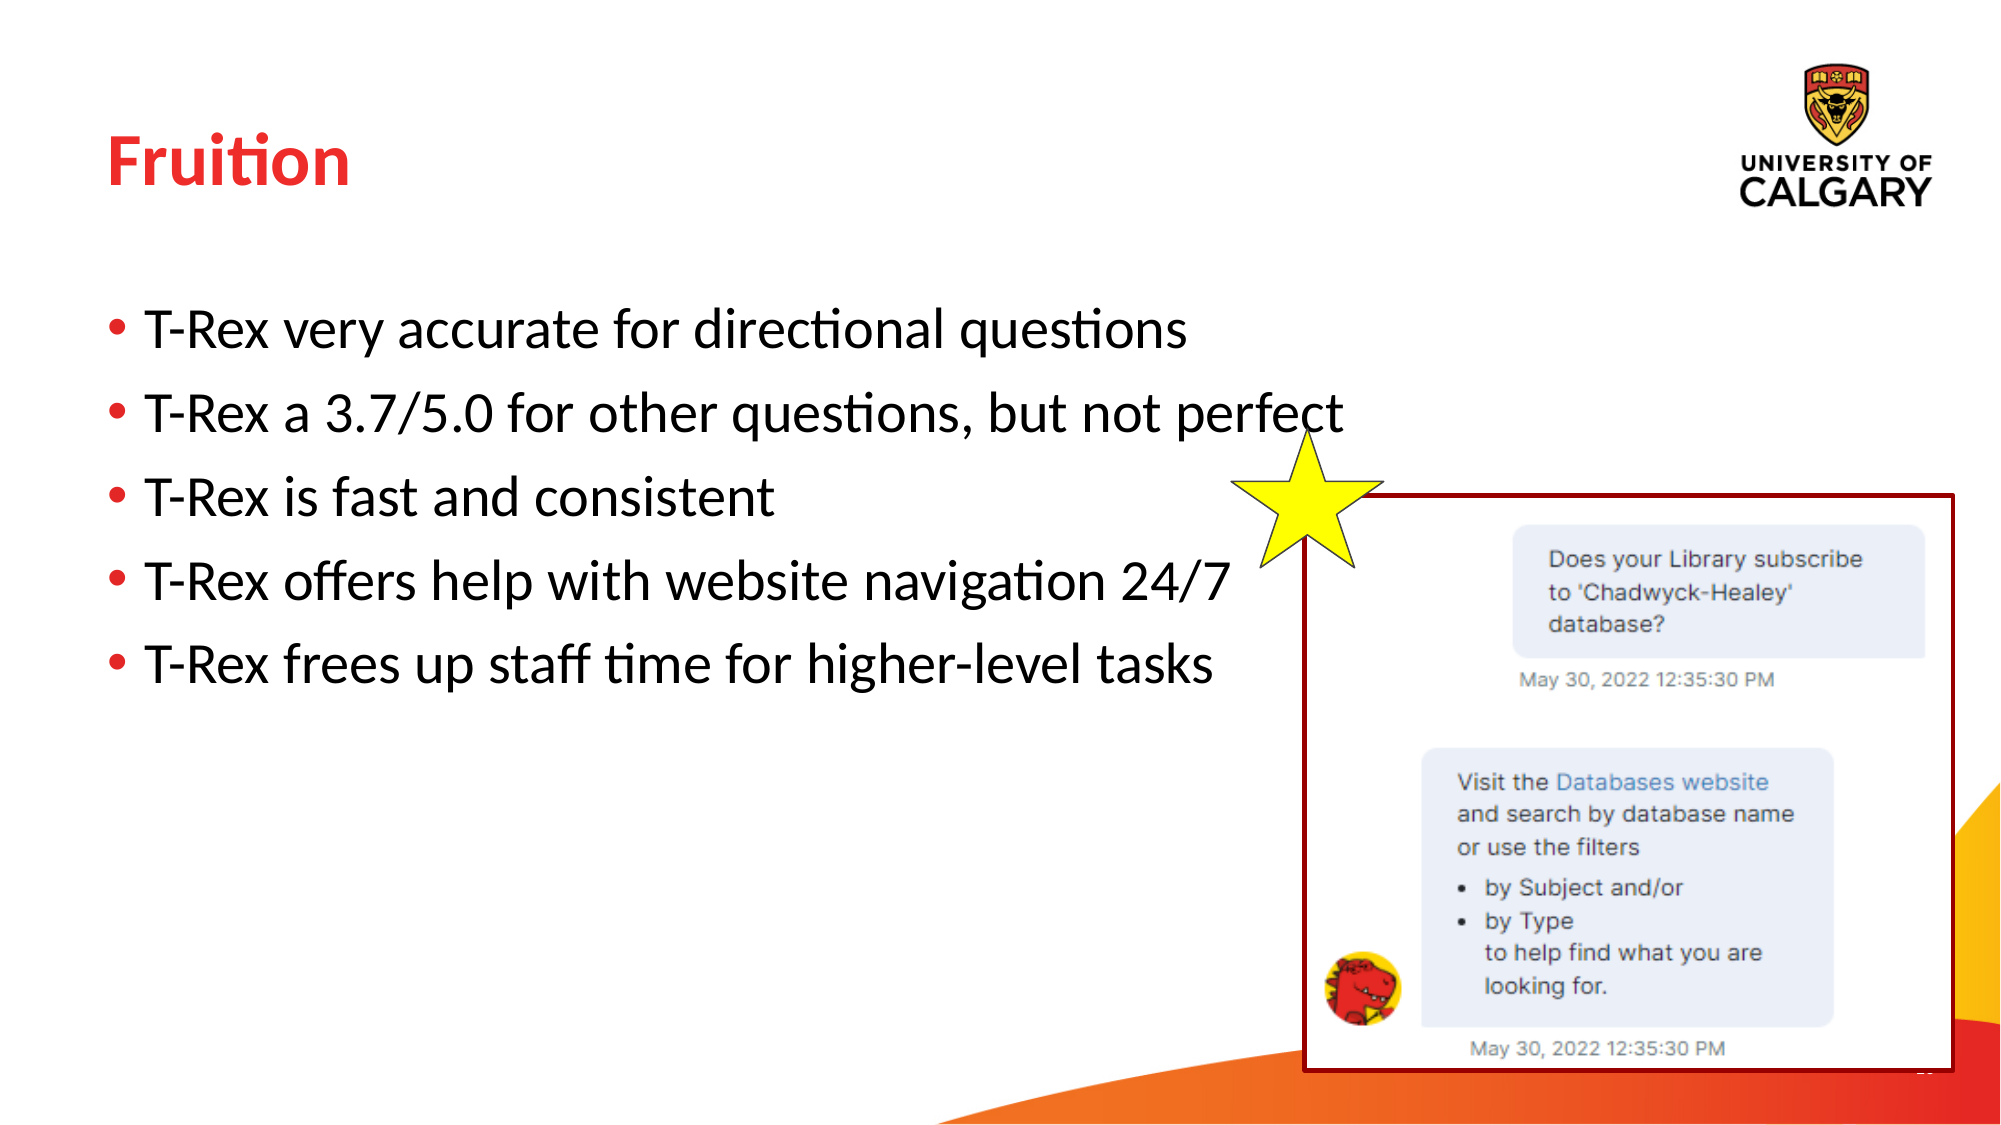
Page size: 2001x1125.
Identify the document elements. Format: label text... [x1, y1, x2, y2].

picture [0, 0, 2001, 1125]
list T-Rex very accurate for directional questions T-Rex a 3.7/5.0 for other questions, but not perfect T-Rex is fast and consistent T-Rex offers help with website navigation 24/7 T-Rex frees up staff time for higher-level tasks [92, 290, 1688, 966]
title Fruition [92, 76, 1688, 246]
text_box [1231, 428, 1384, 568]
slide_number 10 [1500, 1073, 1951, 1107]
